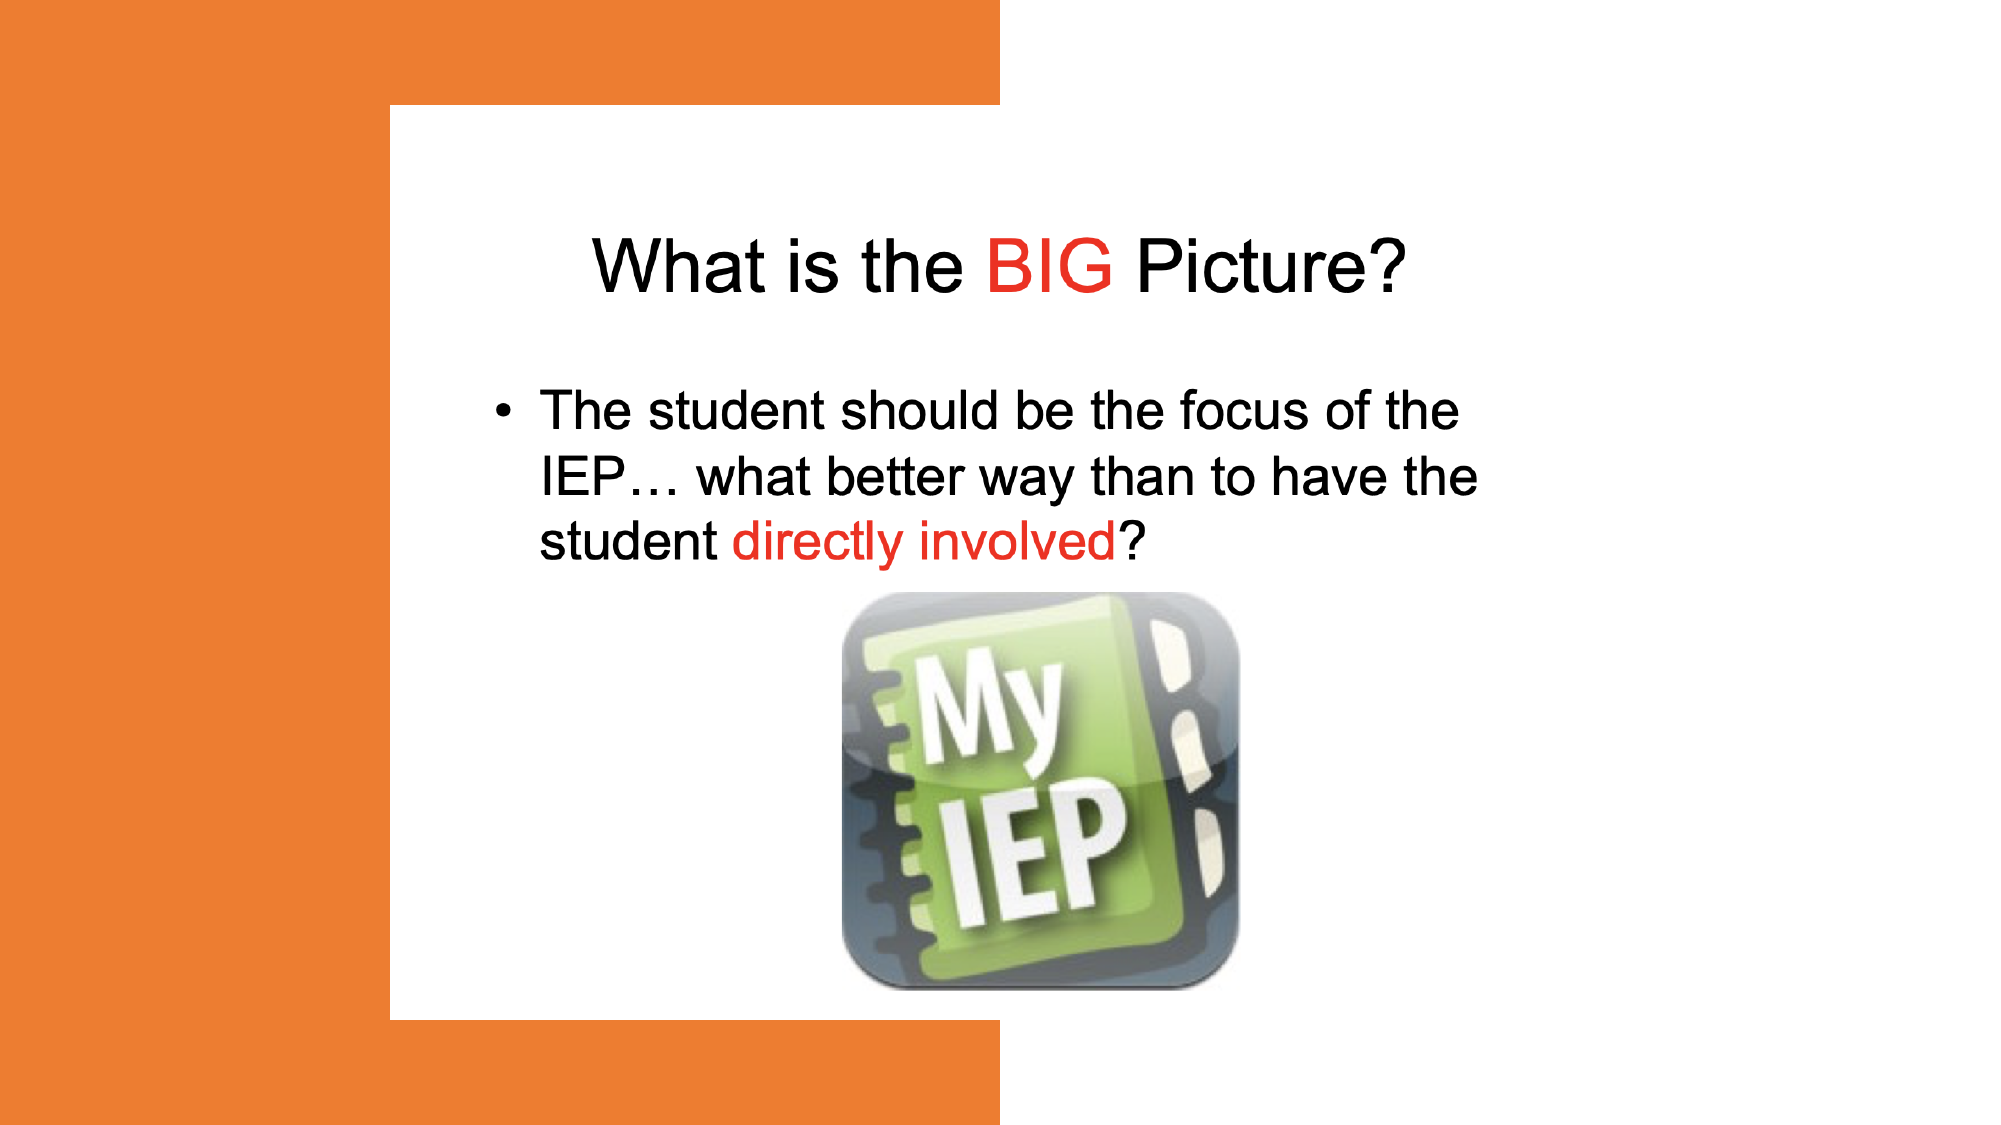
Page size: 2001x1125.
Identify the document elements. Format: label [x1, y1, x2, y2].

picture [390, 105, 1610, 1020]
